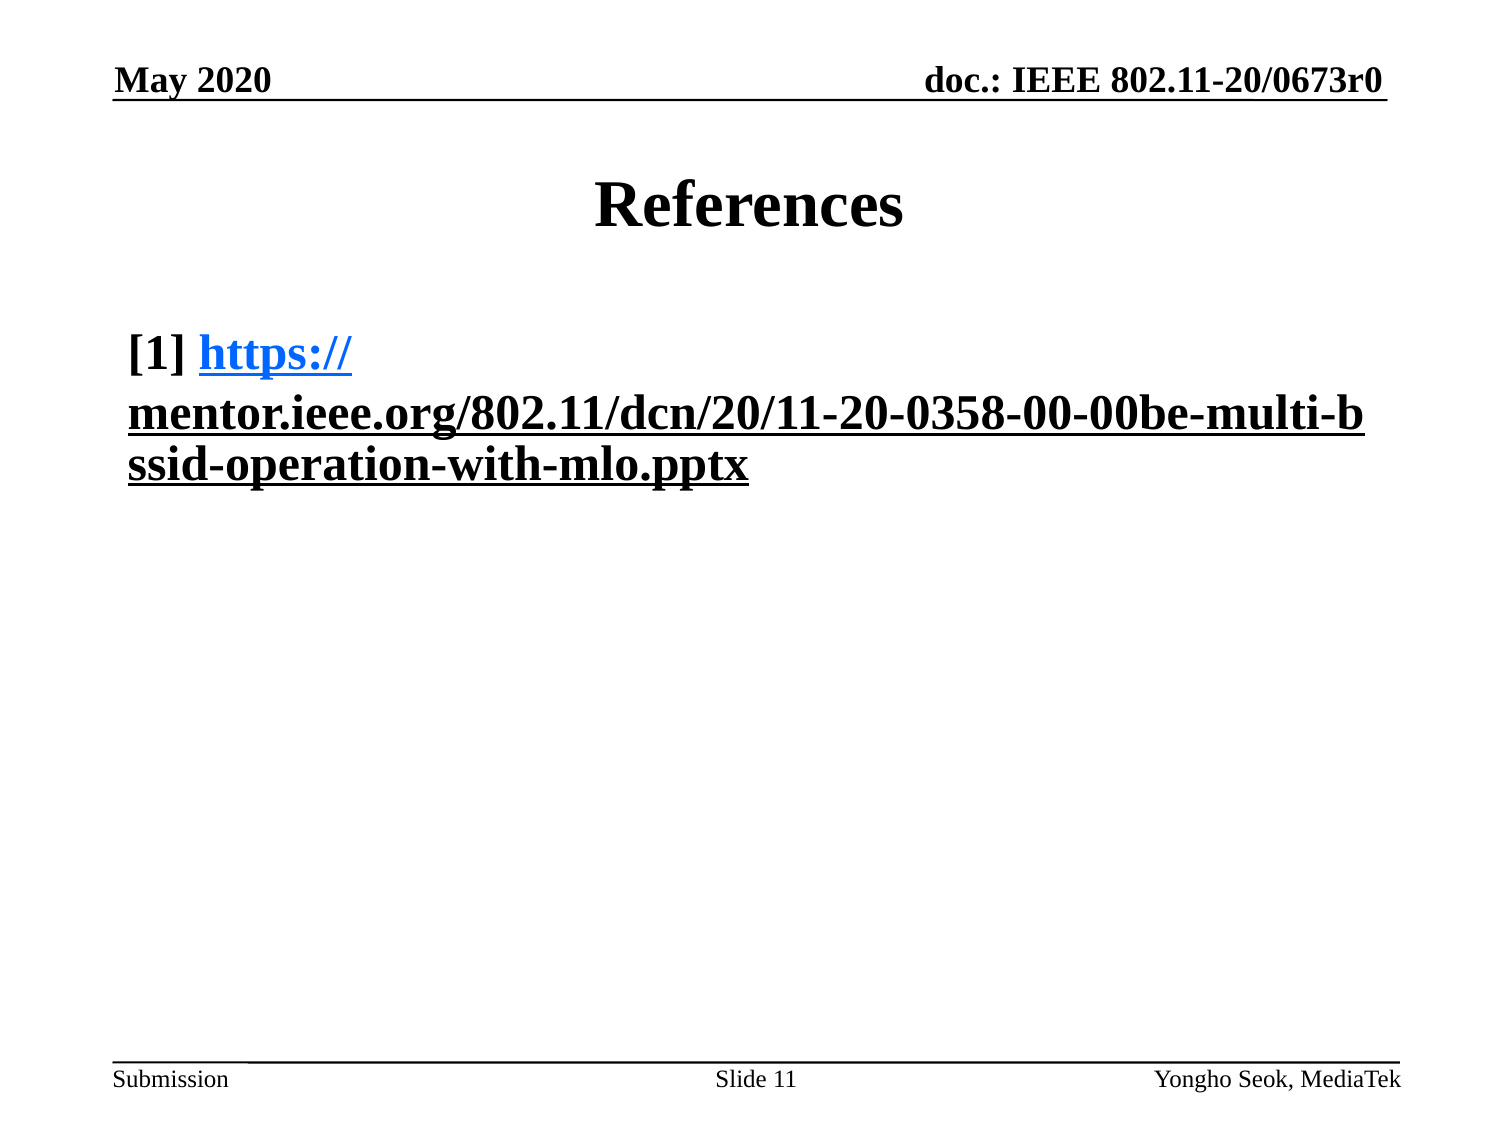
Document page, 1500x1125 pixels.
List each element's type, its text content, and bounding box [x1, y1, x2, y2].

slide_number Slide 11 [712, 1061, 800, 1093]
footer Yongho Seok, MediaTek [1150, 1061, 1402, 1093]
list [1] https://mentor.ieee.org/802.11/dcn/20/11-20-0358-00-00be-multi-bssid-operation-with-mlo.pptx [112, 312, 1388, 988]
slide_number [114, 54, 274, 101]
title References [0, 112, 1500, 288]
